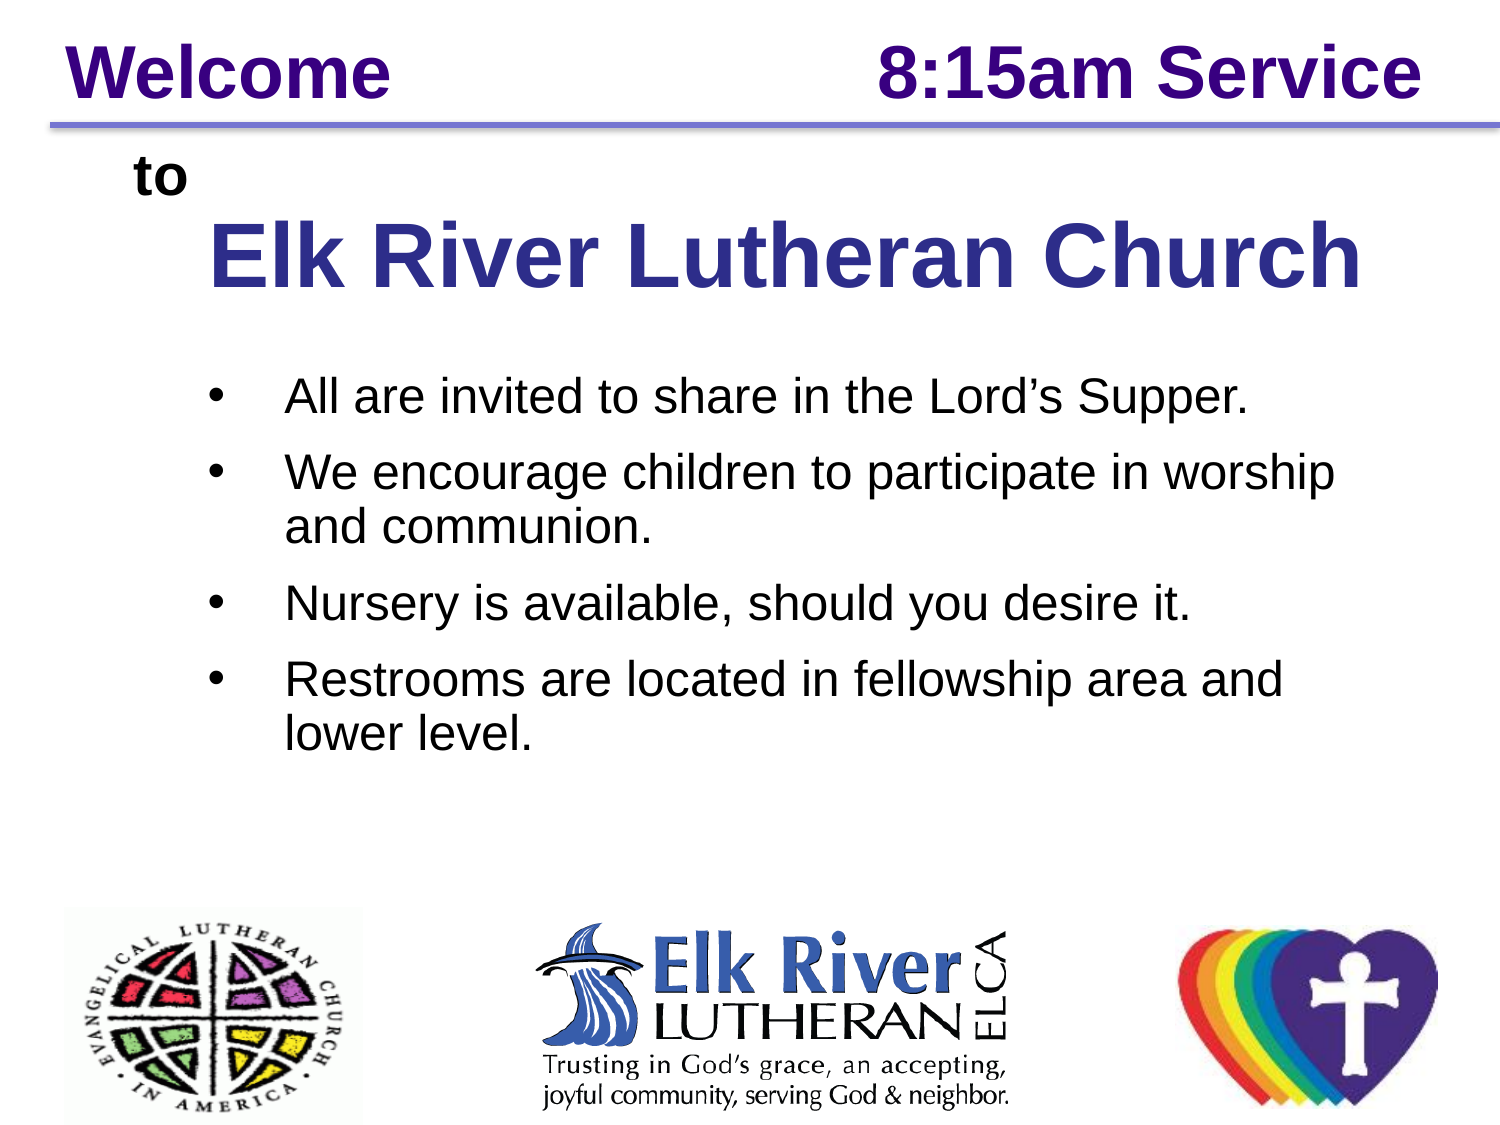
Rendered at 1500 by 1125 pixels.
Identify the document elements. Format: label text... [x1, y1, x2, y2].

list to Elk River Lutheran Church All are invited to share in the Lord’s Supper. We encourage children to participate in worship and communion. Nursery is available, should you desire it. Restrooms are located in fellowship area and lower level. [118, 137, 1382, 813]
picture [526, 912, 1024, 1122]
title Welcome 8:15am Service [50, 37, 1450, 100]
picture [64, 907, 363, 1125]
picture [1175, 925, 1438, 1109]
